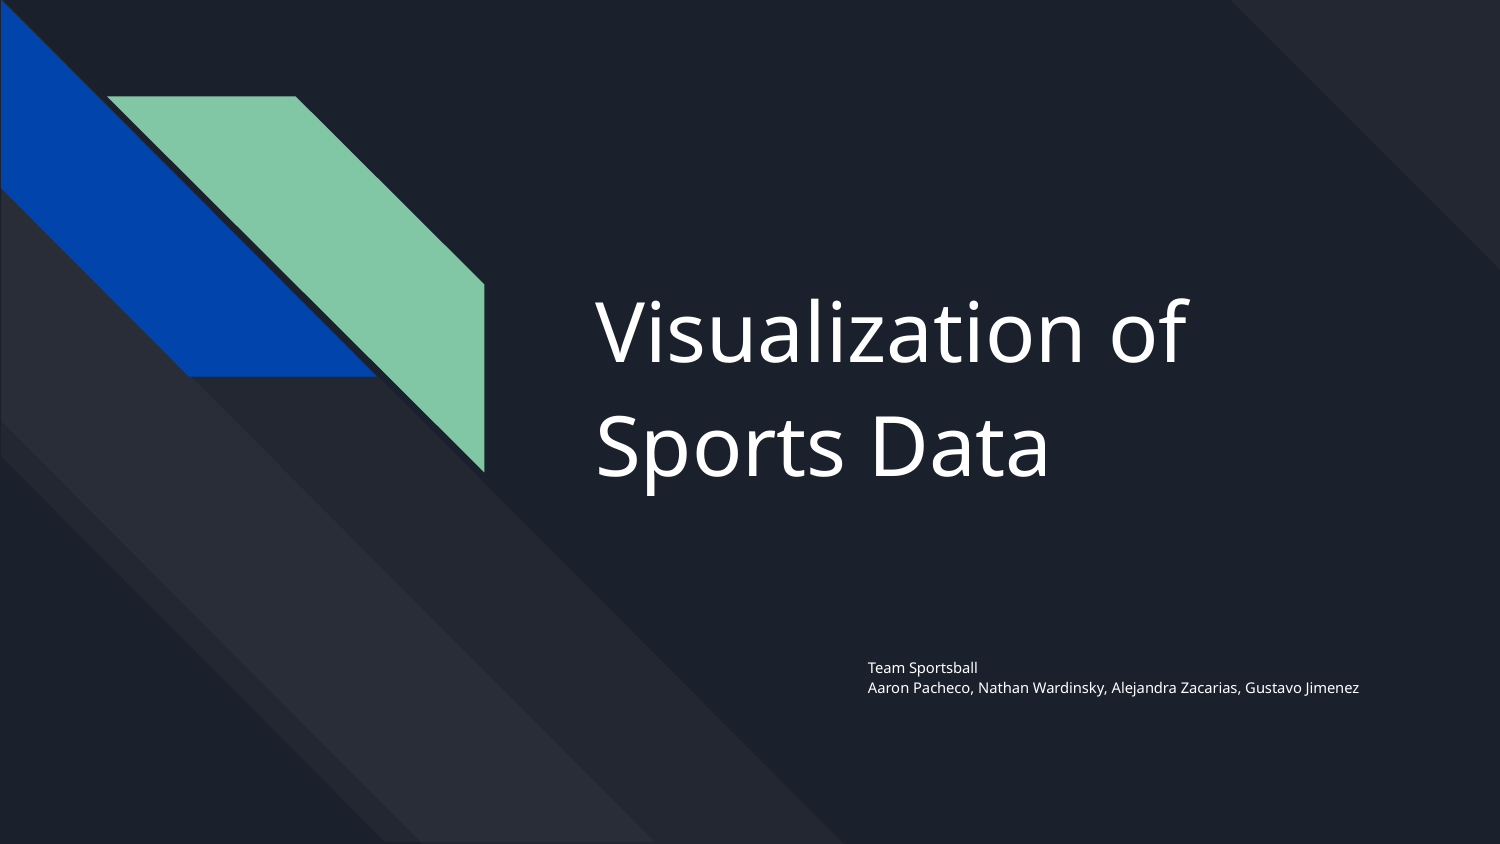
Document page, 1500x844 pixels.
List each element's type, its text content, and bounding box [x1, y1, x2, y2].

title Visualization of Sports Data [580, 258, 1404, 518]
subtitle Team Sportsball Aaron Pacheco, Nathan Wardinsky, Alejandra Zacarias, Gustavo Jimenez [852, 642, 1404, 727]
